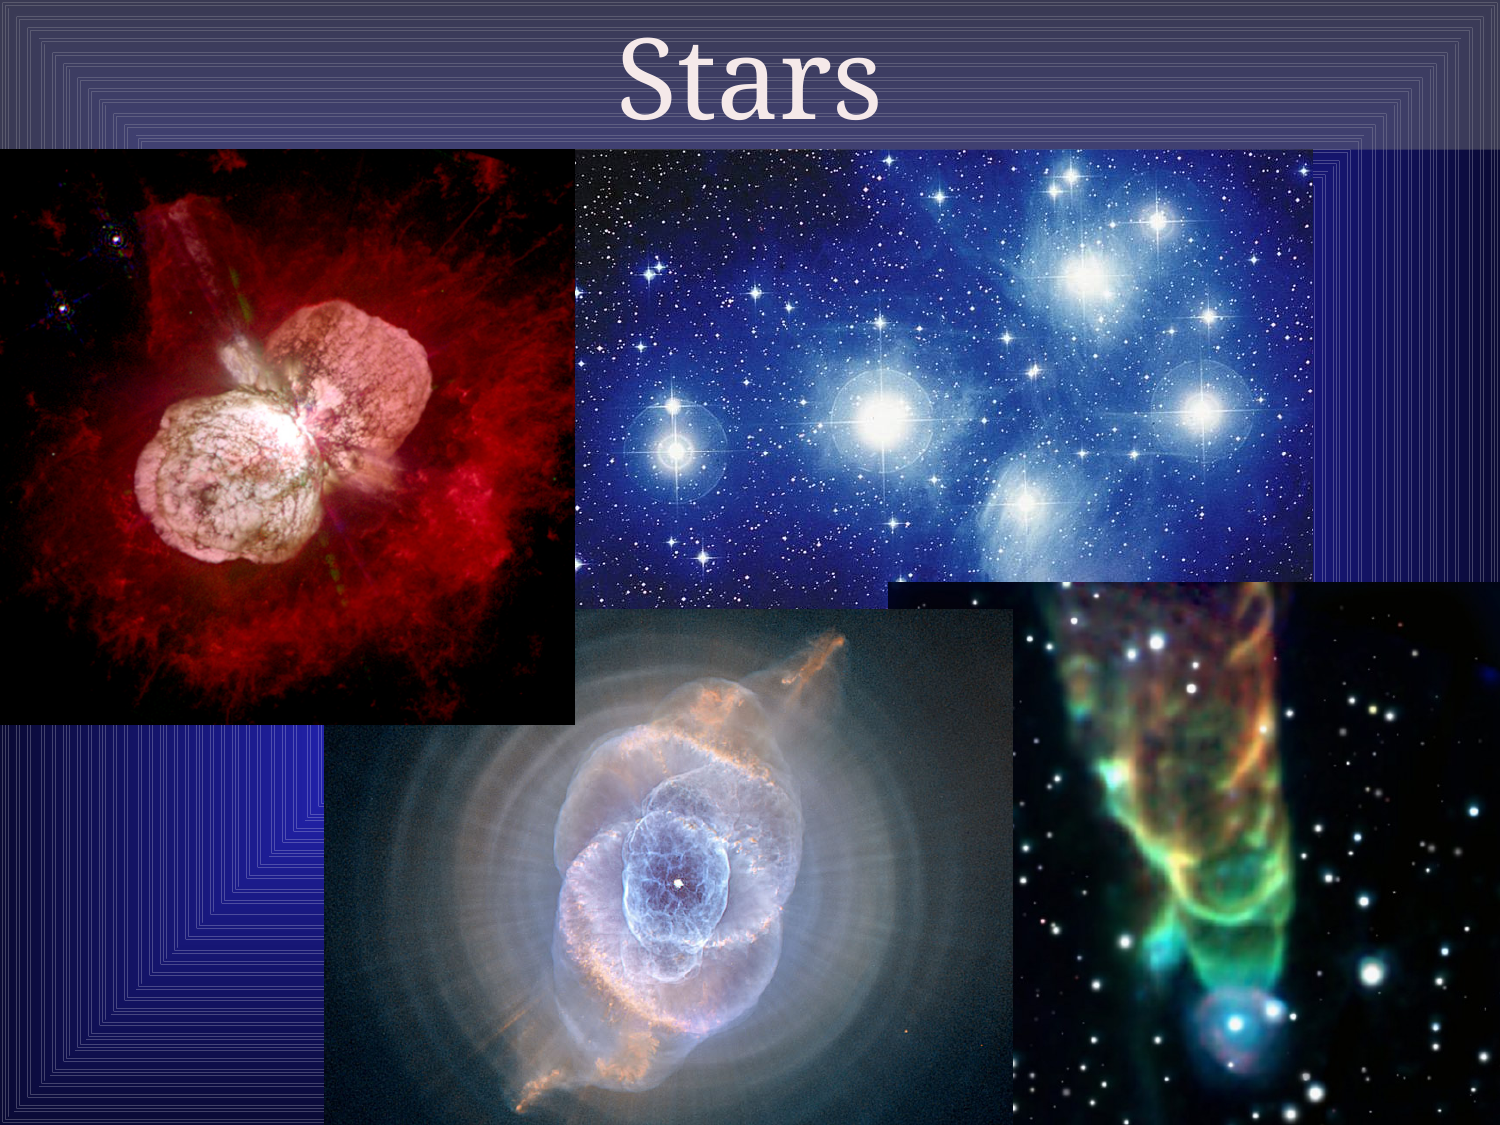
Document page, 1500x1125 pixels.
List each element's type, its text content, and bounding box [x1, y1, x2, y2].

picture [0, 149, 1500, 1125]
text_box Stars [0, 0, 1500, 150]
